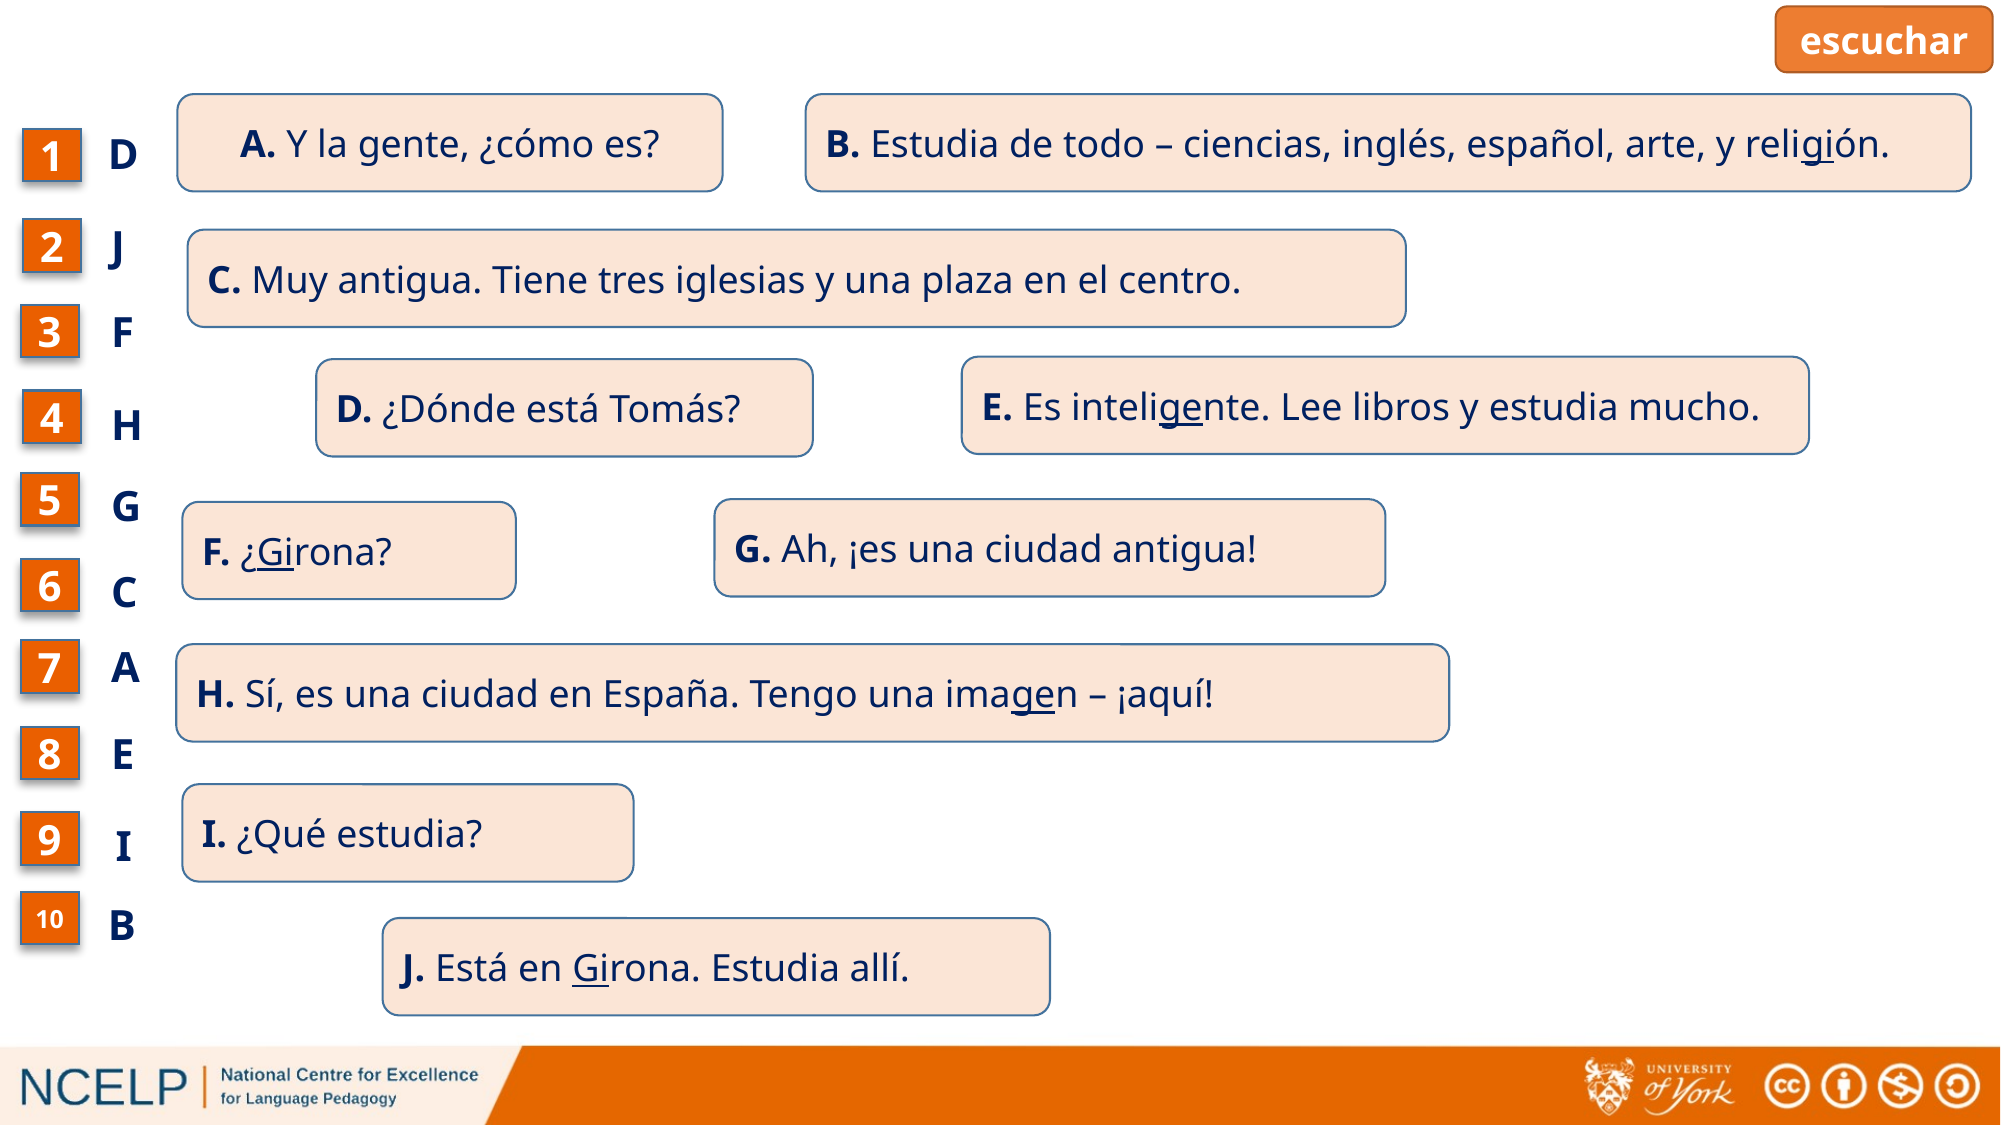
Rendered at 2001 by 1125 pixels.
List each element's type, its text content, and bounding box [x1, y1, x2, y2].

text_box C [96, 558, 168, 624]
text_box escuchar [1774, 5, 1994, 74]
text_box 8 [20, 726, 80, 780]
text_box 2 [22, 218, 82, 273]
text_box 5 [20, 472, 80, 527]
text_box 3 [20, 304, 80, 358]
text_box I. ¿Qué estudia? [181, 783, 635, 883]
text_box G [96, 472, 168, 537]
text_box F. ¿Girona? [181, 500, 517, 601]
text_box I [100, 812, 172, 877]
picture [0, 0, 2001, 1125]
text_box E [96, 720, 168, 786]
text_box 7 [20, 639, 80, 694]
text_box E. Es inteligente. Lee libros y estudia mucho. [960, 355, 1811, 456]
text_box D. ¿Dónde está Tomás? [315, 358, 814, 458]
text_box D [93, 120, 165, 186]
text_box 6 [20, 558, 80, 612]
text_box B [93, 891, 165, 957]
text_box 9 [20, 811, 80, 866]
text_box 10 [20, 891, 80, 945]
text_box H. Sí, es una ciudad en España. Tengo una imagen – ¡aquí! [175, 643, 1451, 743]
text_box A. Y la gente, ¿cómo es? [176, 93, 724, 193]
text_box H [96, 391, 168, 456]
text_box 1 [22, 128, 82, 182]
text_box 4 [22, 389, 82, 444]
text_box F [96, 298, 168, 363]
text_box B. Estudia de todo – ciencias, inglés, español, arte, y religión. [804, 93, 1973, 193]
text_box J [96, 212, 168, 278]
text_box A [96, 633, 168, 699]
text_box G. Ah, ¡es una ciudad antigua! [713, 498, 1387, 598]
text_box J. Está en Girona. Estudia allí. [381, 916, 1052, 1017]
text_box C. Muy antigua. Tiene tres iglesias y una plaza en el centro. [186, 228, 1407, 329]
